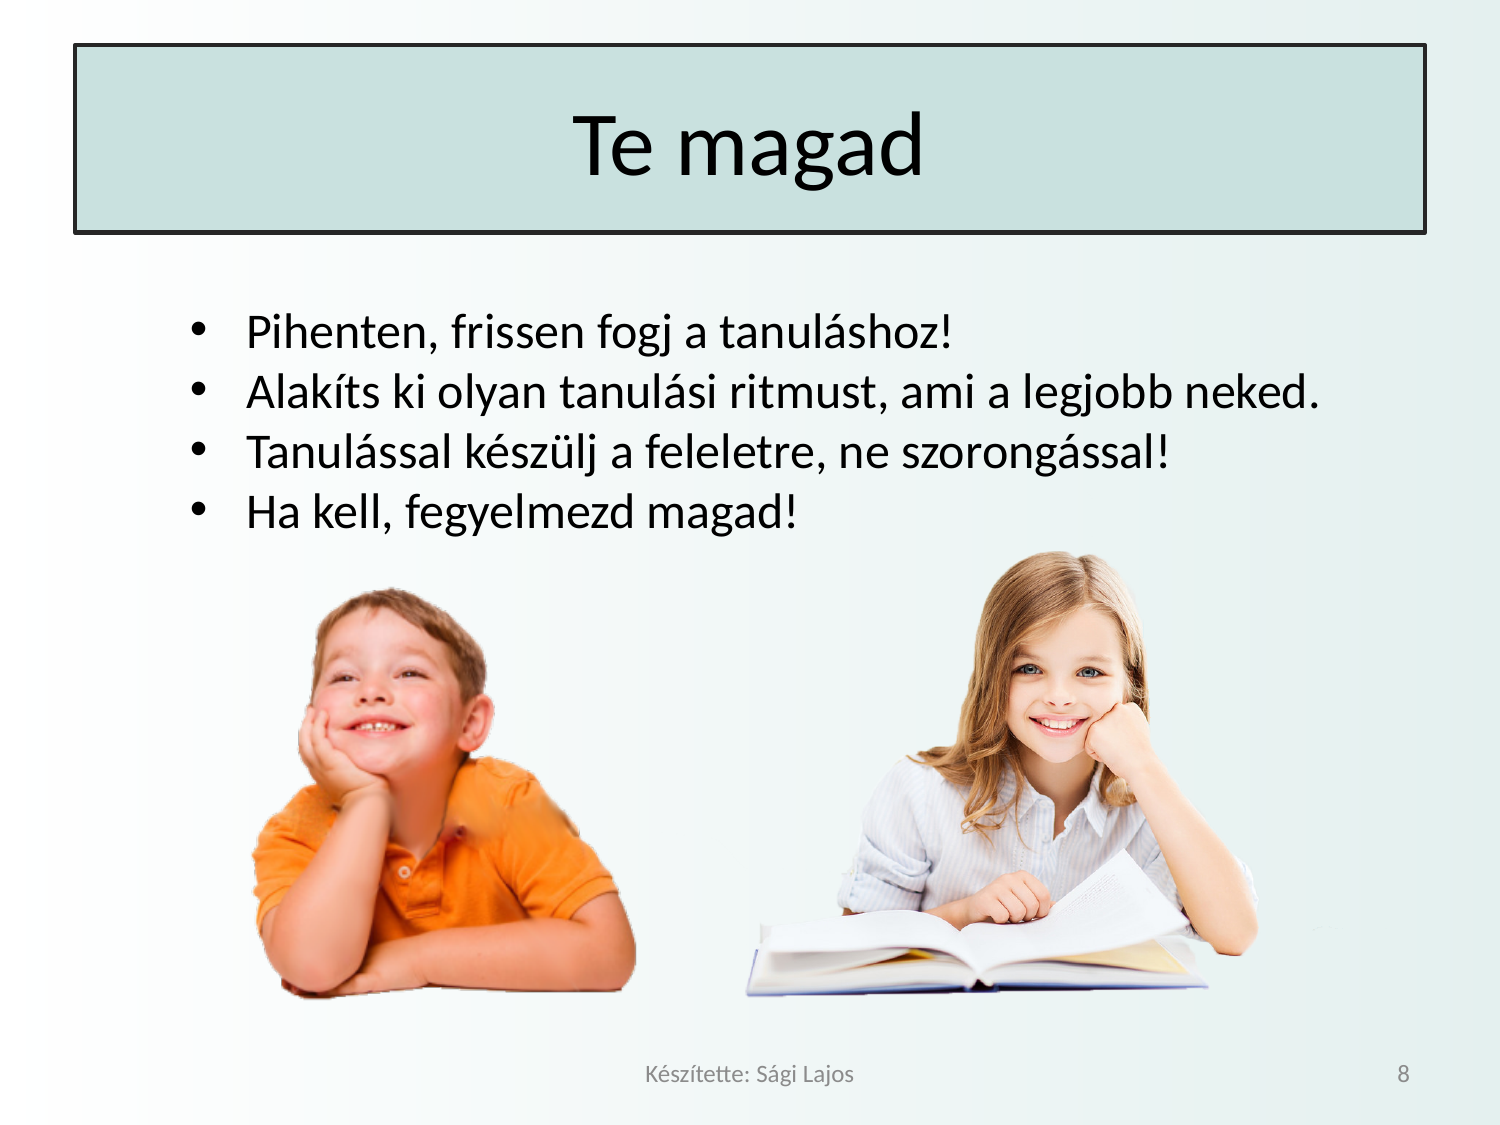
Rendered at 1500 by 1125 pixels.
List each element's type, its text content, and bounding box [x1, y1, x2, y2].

picture [229, 491, 1393, 1074]
title Te magad [73, 43, 1427, 235]
footer Készítette: Sági Lajos [512, 1042, 988, 1103]
slide_number 8 [1074, 1042, 1425, 1103]
text_box Pihenten, frissen fogj a tanuláshoz! Alakíts ki olyan tanulási ritmust, ami a legjobb neked. Tanulással készülj a feleletre, ne szorongással! Ha kell, fegyelmezd magad! [175, 290, 1337, 546]
